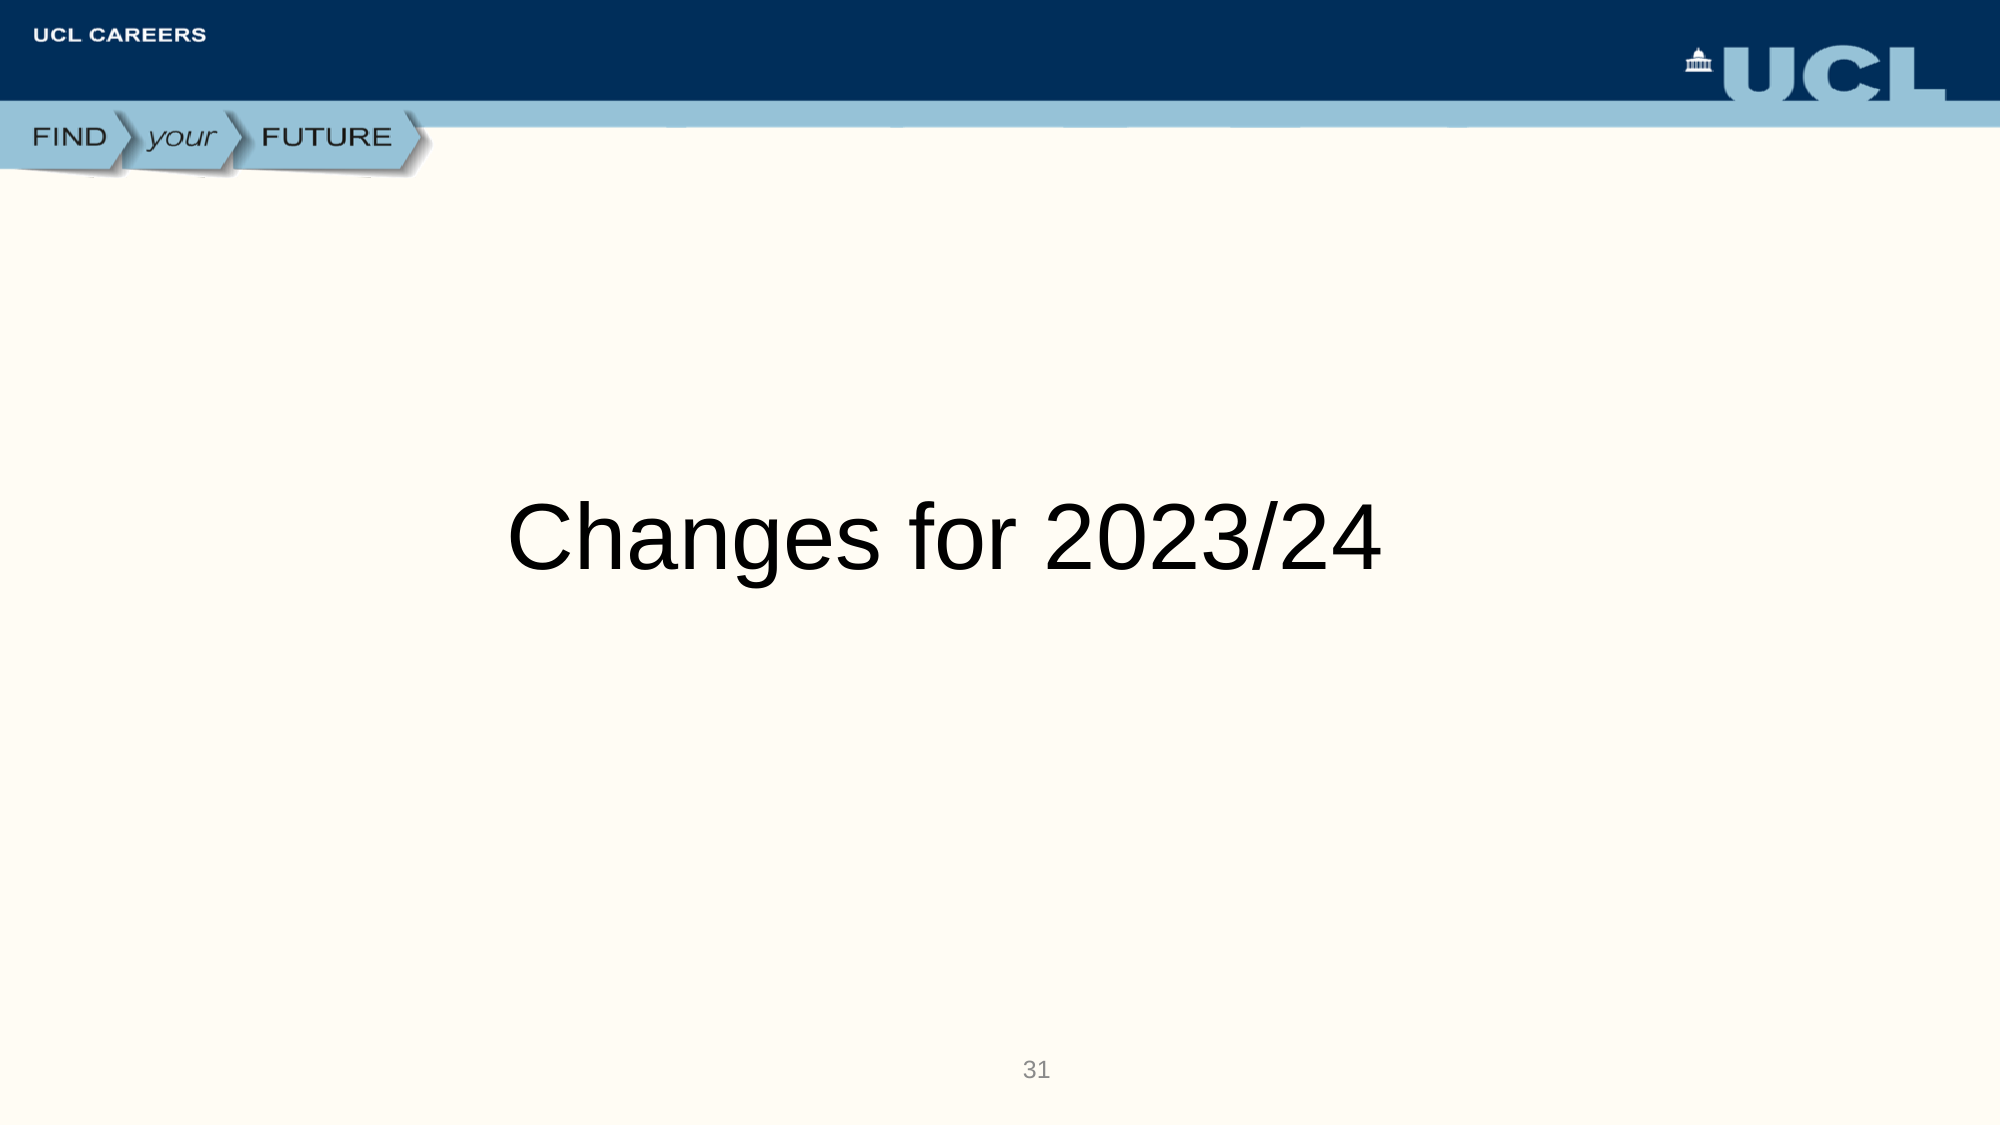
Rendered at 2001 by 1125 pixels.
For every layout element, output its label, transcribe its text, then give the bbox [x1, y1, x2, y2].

title Changes for 2023/24 [491, 450, 1786, 628]
slide_number 31 [933, 1038, 1066, 1099]
picture [0, 0, 2000, 178]
